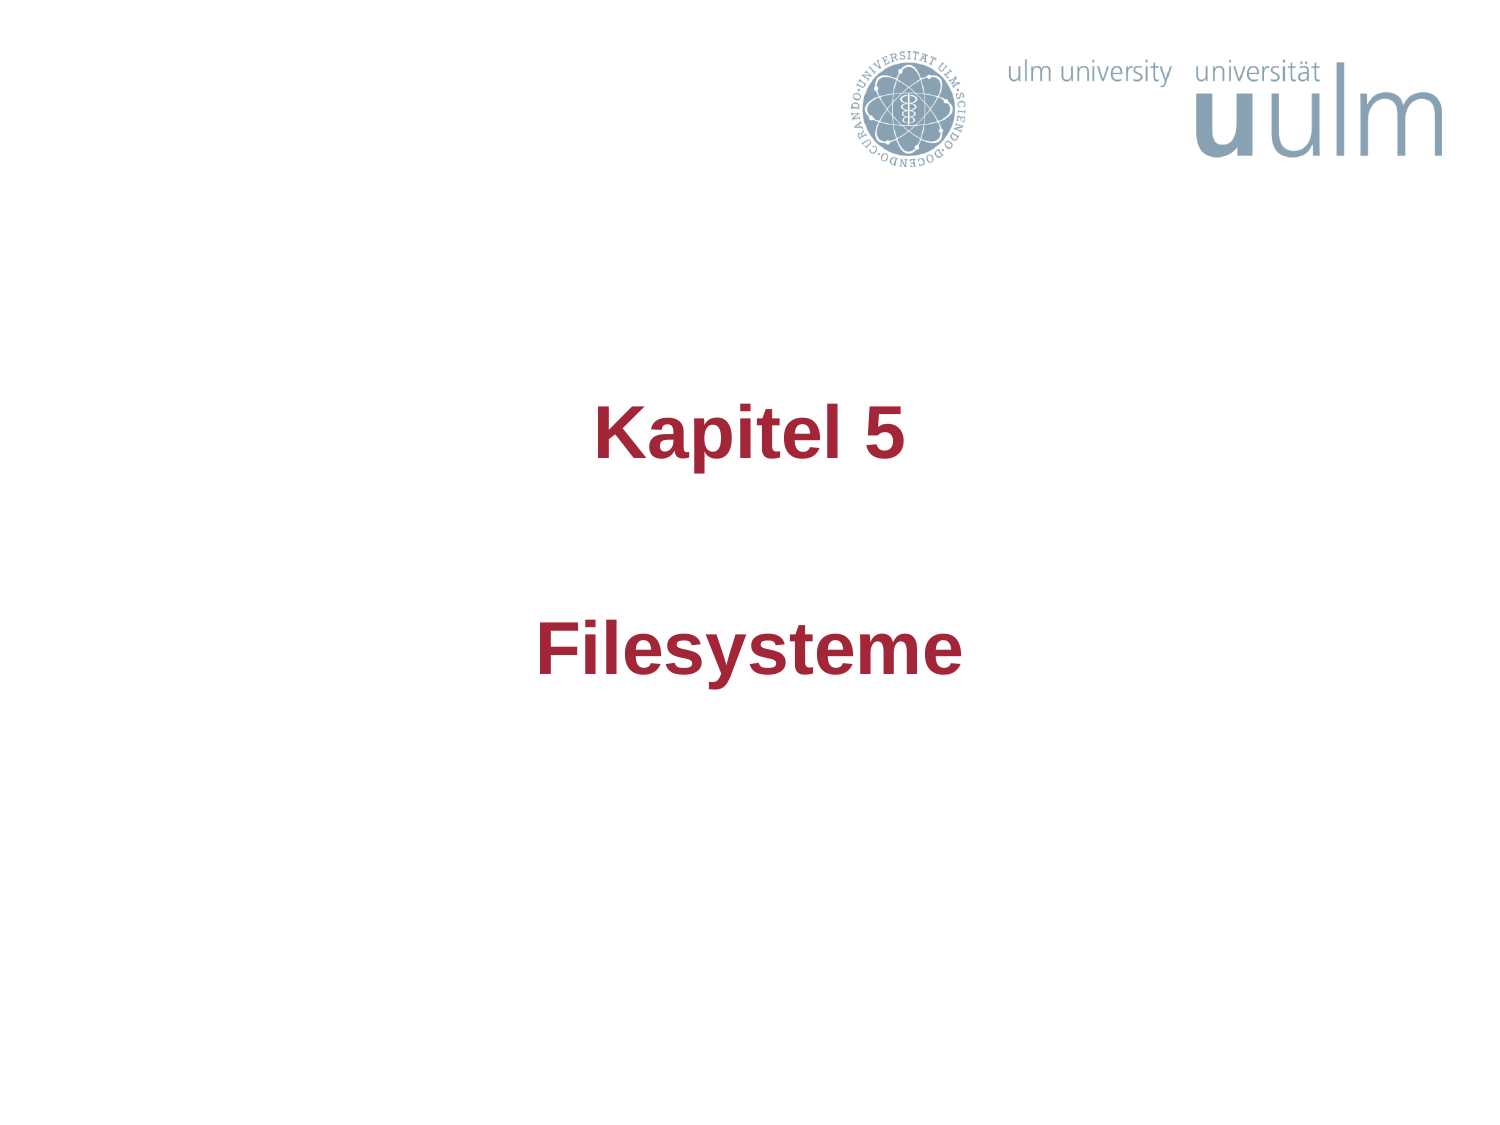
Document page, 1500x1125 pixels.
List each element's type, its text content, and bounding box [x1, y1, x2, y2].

picture [851, 51, 1442, 167]
title Kapitel 5 Filesysteme [112, 358, 1388, 698]
